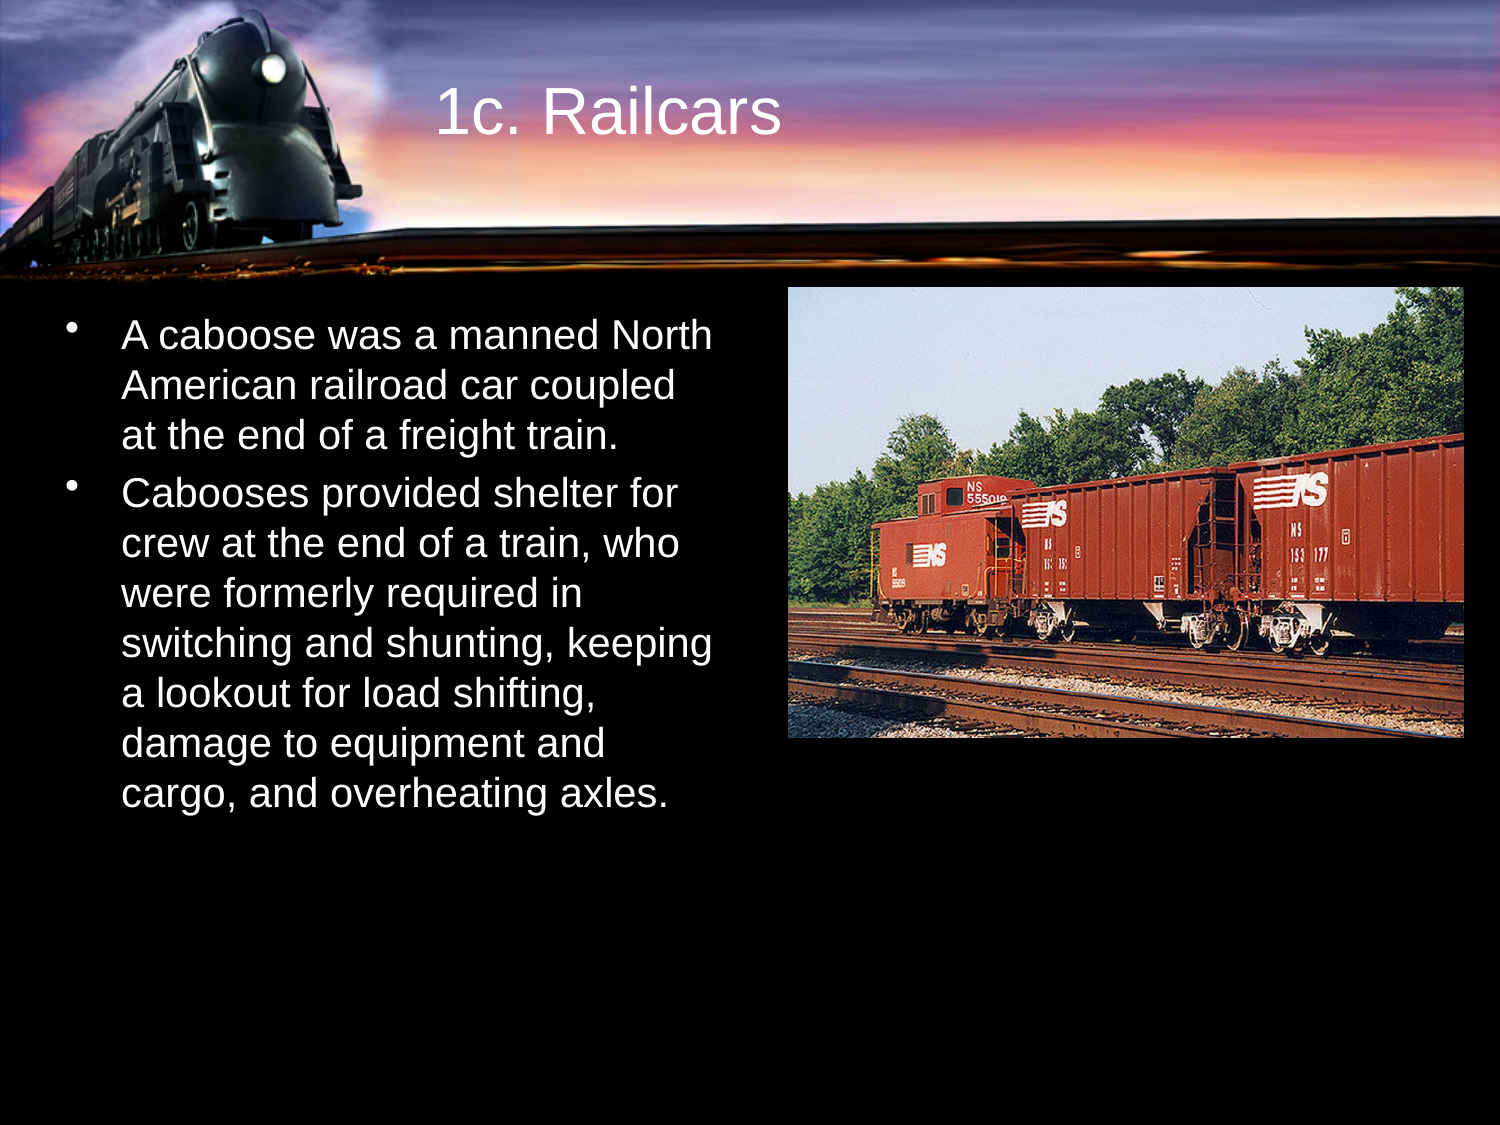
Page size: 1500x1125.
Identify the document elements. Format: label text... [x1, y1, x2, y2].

picture [0, 0, 1500, 1125]
title 1c. Railcars [419, 66, 1471, 150]
list A caboose was a manned North American railroad car coupled at the end of a freight train. Cabooses provided shelter for crew at the end of a train, who were formerly required in switching and shunting, keeping a lookout for load shifting, damage to equipment and cargo, and overheating axles. [49, 299, 738, 1059]
